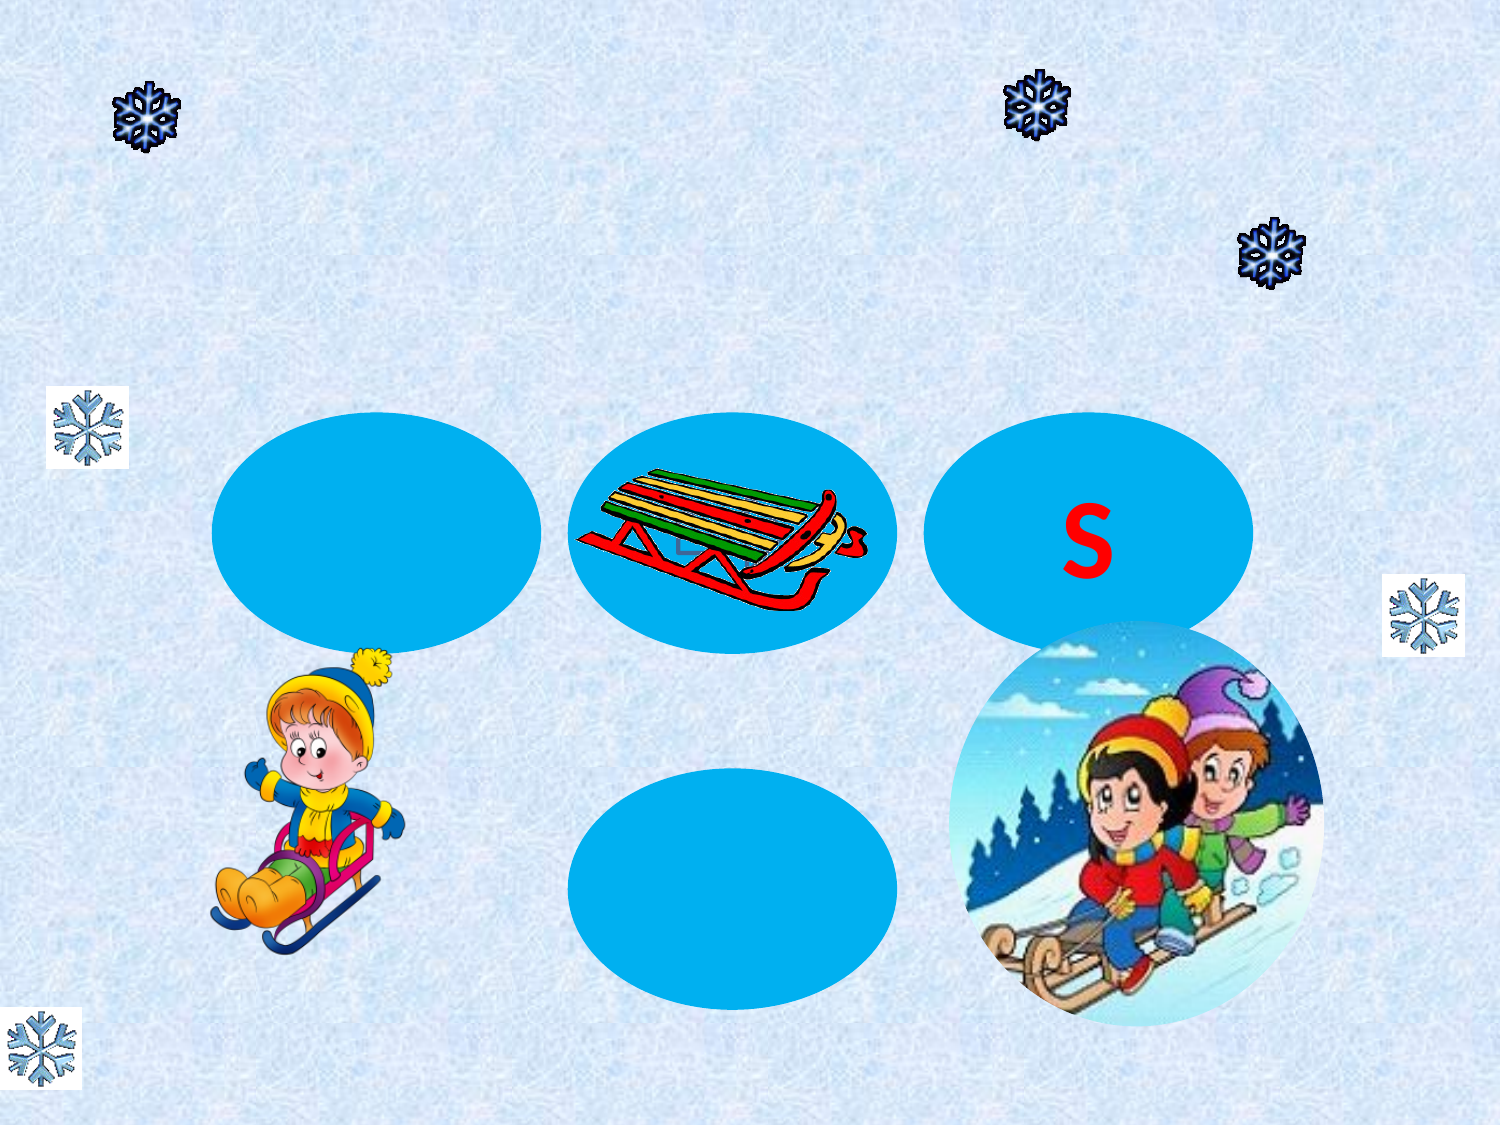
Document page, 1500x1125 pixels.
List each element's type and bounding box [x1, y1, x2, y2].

text_box [81, 58, 1384, 1008]
text_box [116, 23, 1477, 1067]
picture [0, 0, 1500, 1125]
